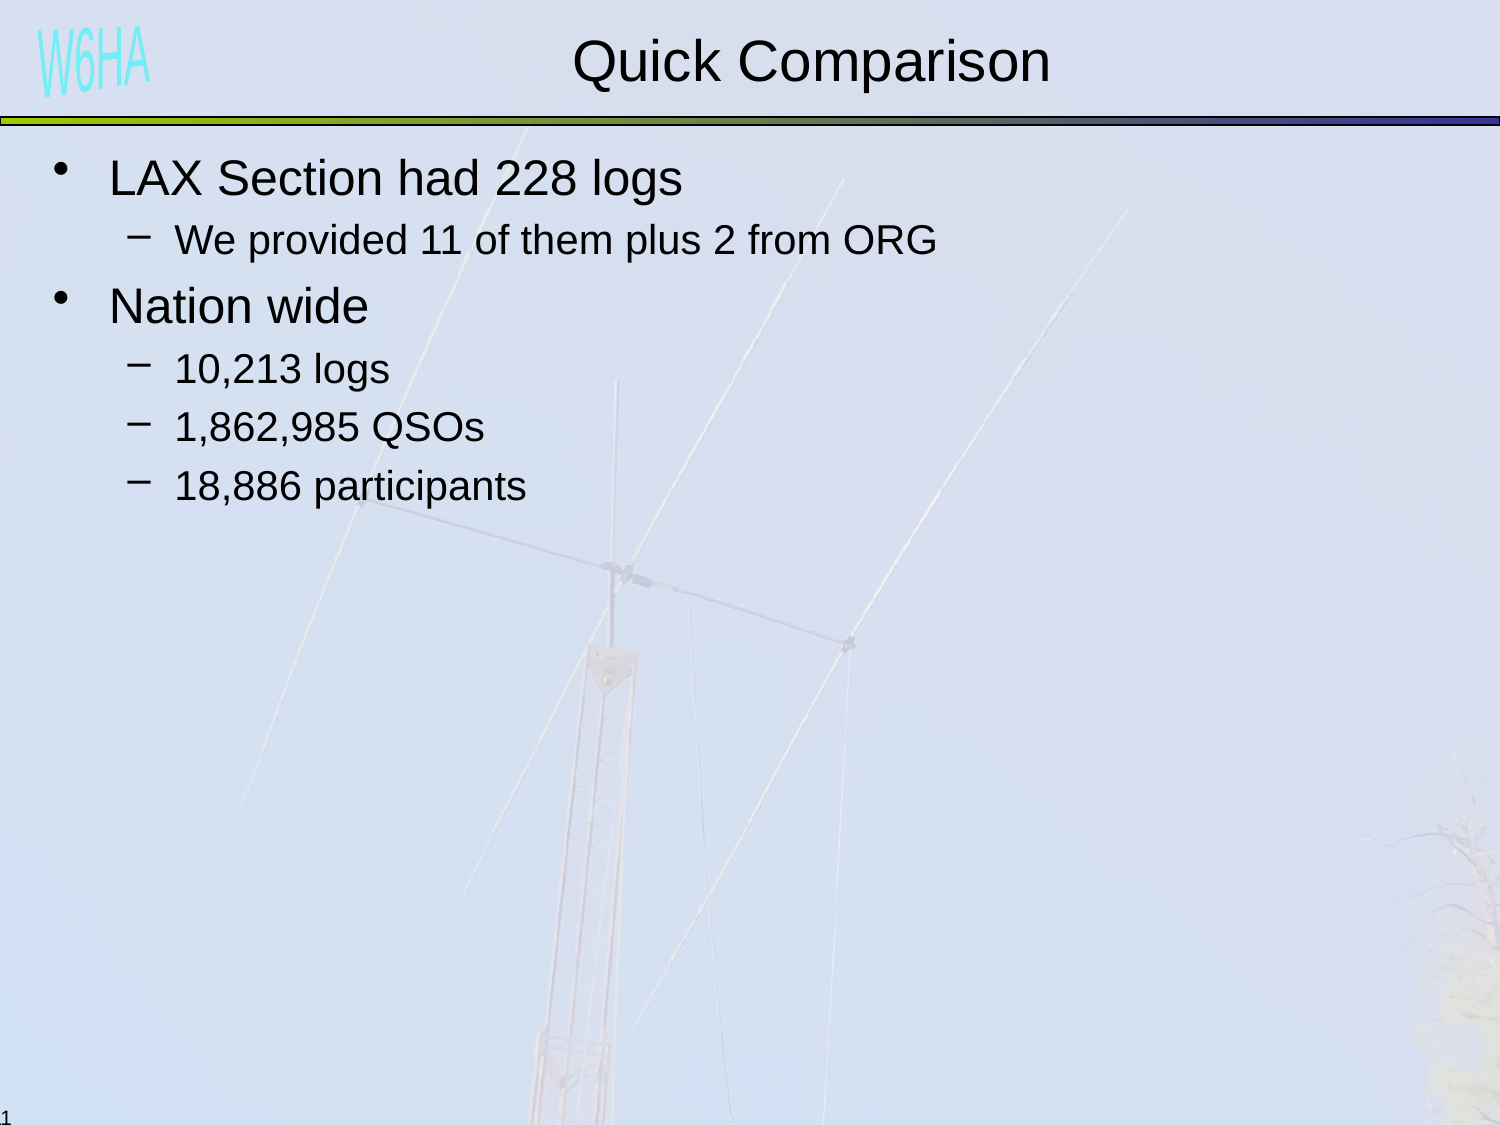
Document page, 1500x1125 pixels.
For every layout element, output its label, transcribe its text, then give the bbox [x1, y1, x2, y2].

title Quick Comparison [137, 12, 1488, 113]
list LAX Section had 228 logs We provided 11 of them plus 2 from ORG Nation wide 10,213 logs 1,862,985 QSOs 18,886 participants [37, 137, 1476, 1088]
